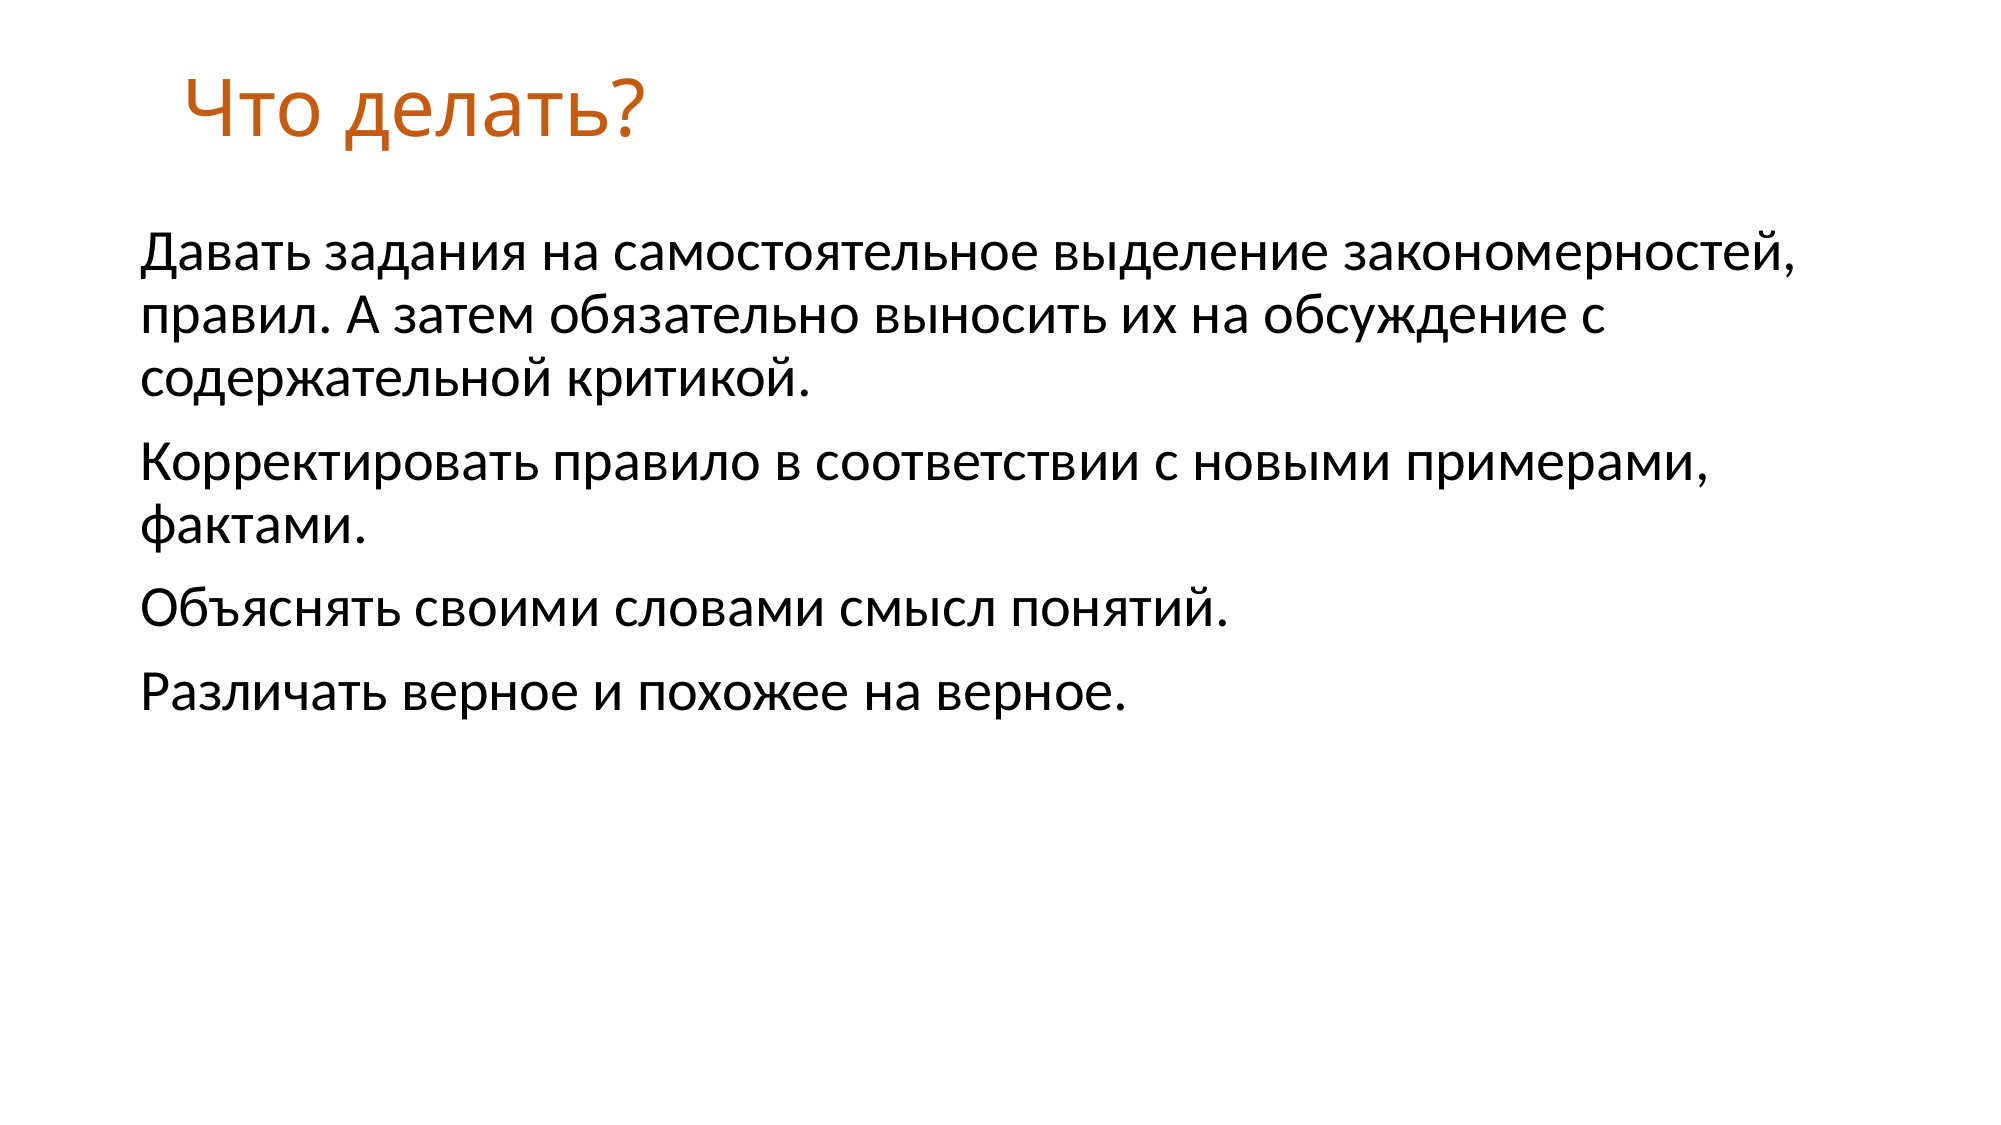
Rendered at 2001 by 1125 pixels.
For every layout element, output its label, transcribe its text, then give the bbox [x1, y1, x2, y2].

title Что делать? [167, 59, 1863, 162]
list Давать задания на самостоятельное выделение закономерностей, правил. А затем обязательно выносить их на обсуждение с содержательной критикой. Корректировать правило в соответствии с новыми примерами, фактами. Объяснять своими словами смысл понятий. Различать верное и похожее на верное. [125, 212, 1863, 936]
